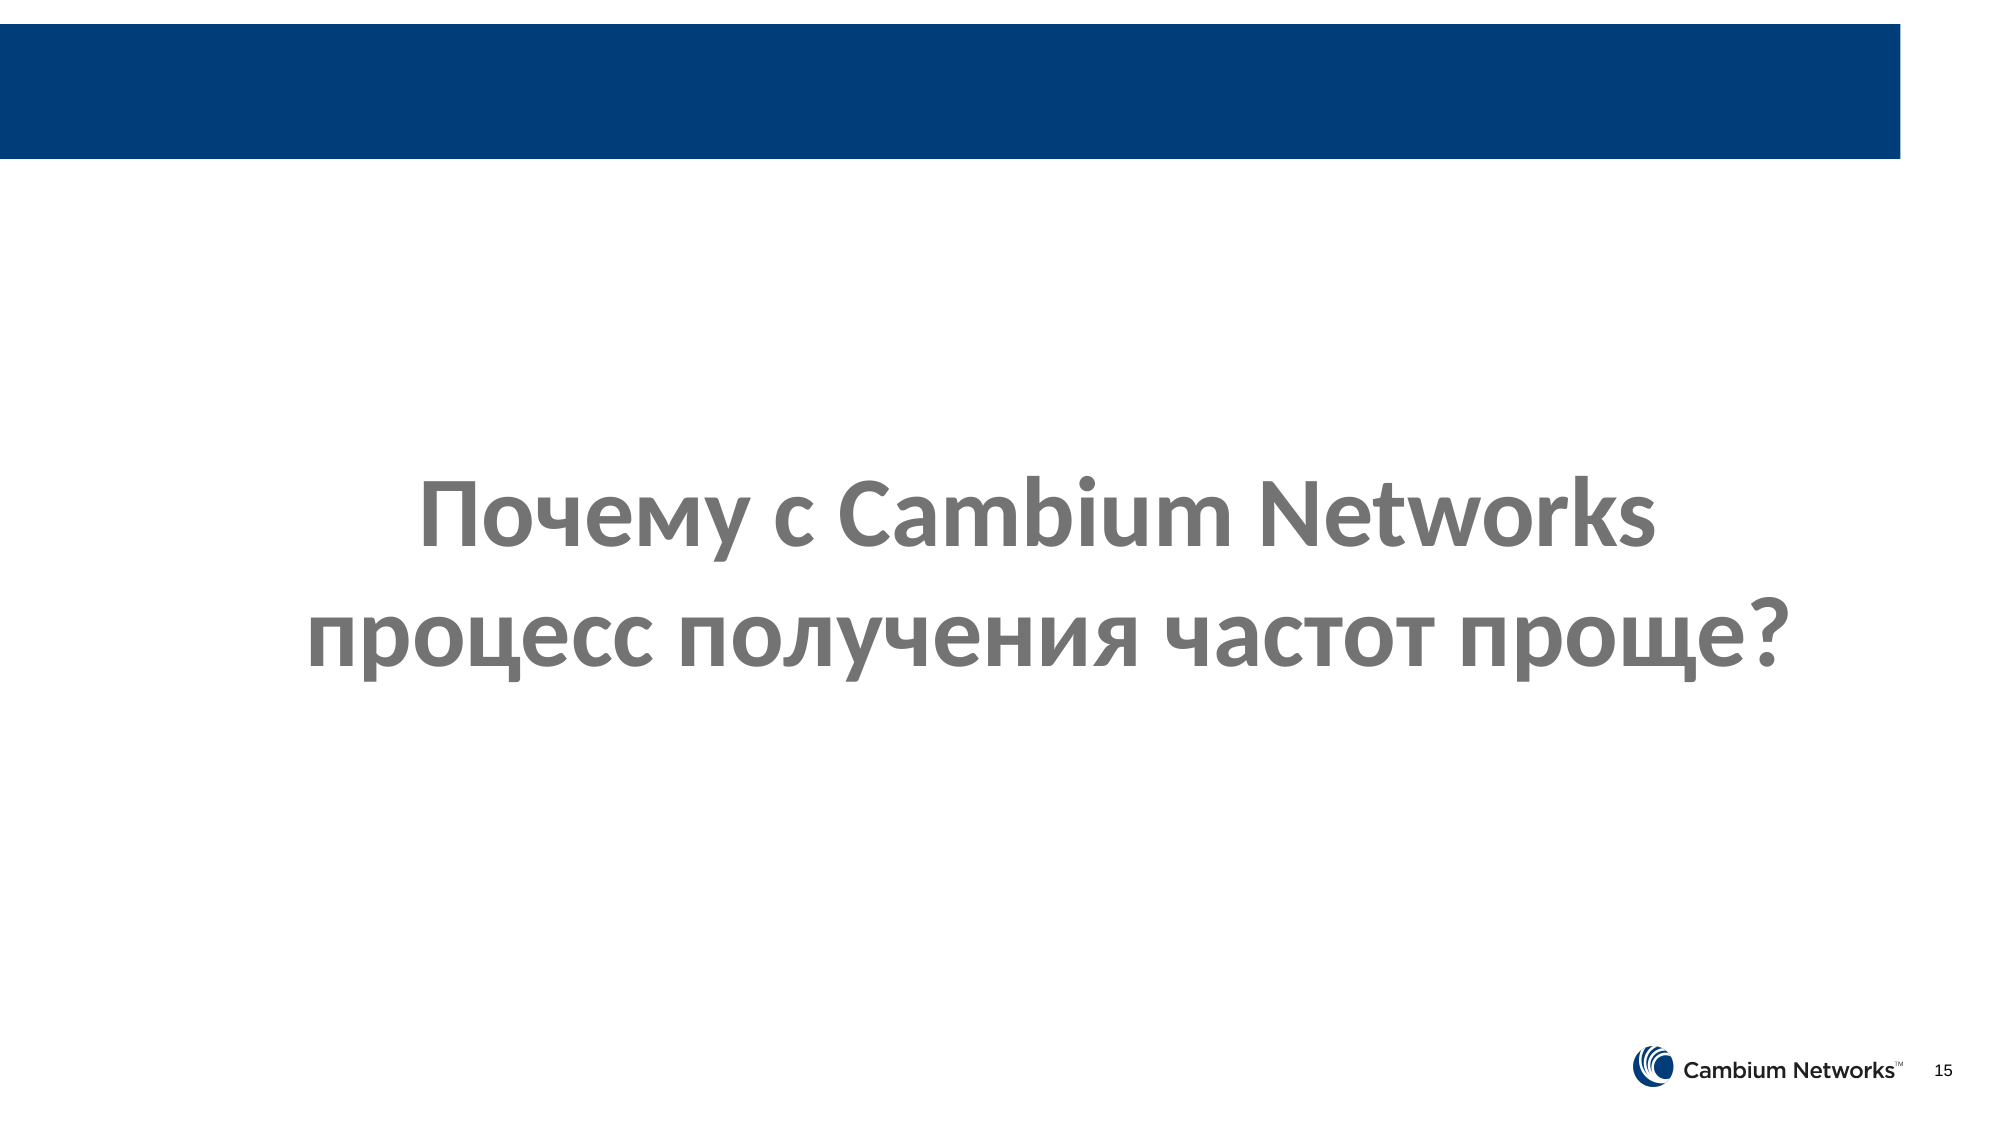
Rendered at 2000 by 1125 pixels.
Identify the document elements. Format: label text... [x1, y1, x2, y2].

picture [1633, 1046, 1903, 1087]
title Почему с Cambium Networks процесс получения частот проще? [70, 506, 1946, 627]
